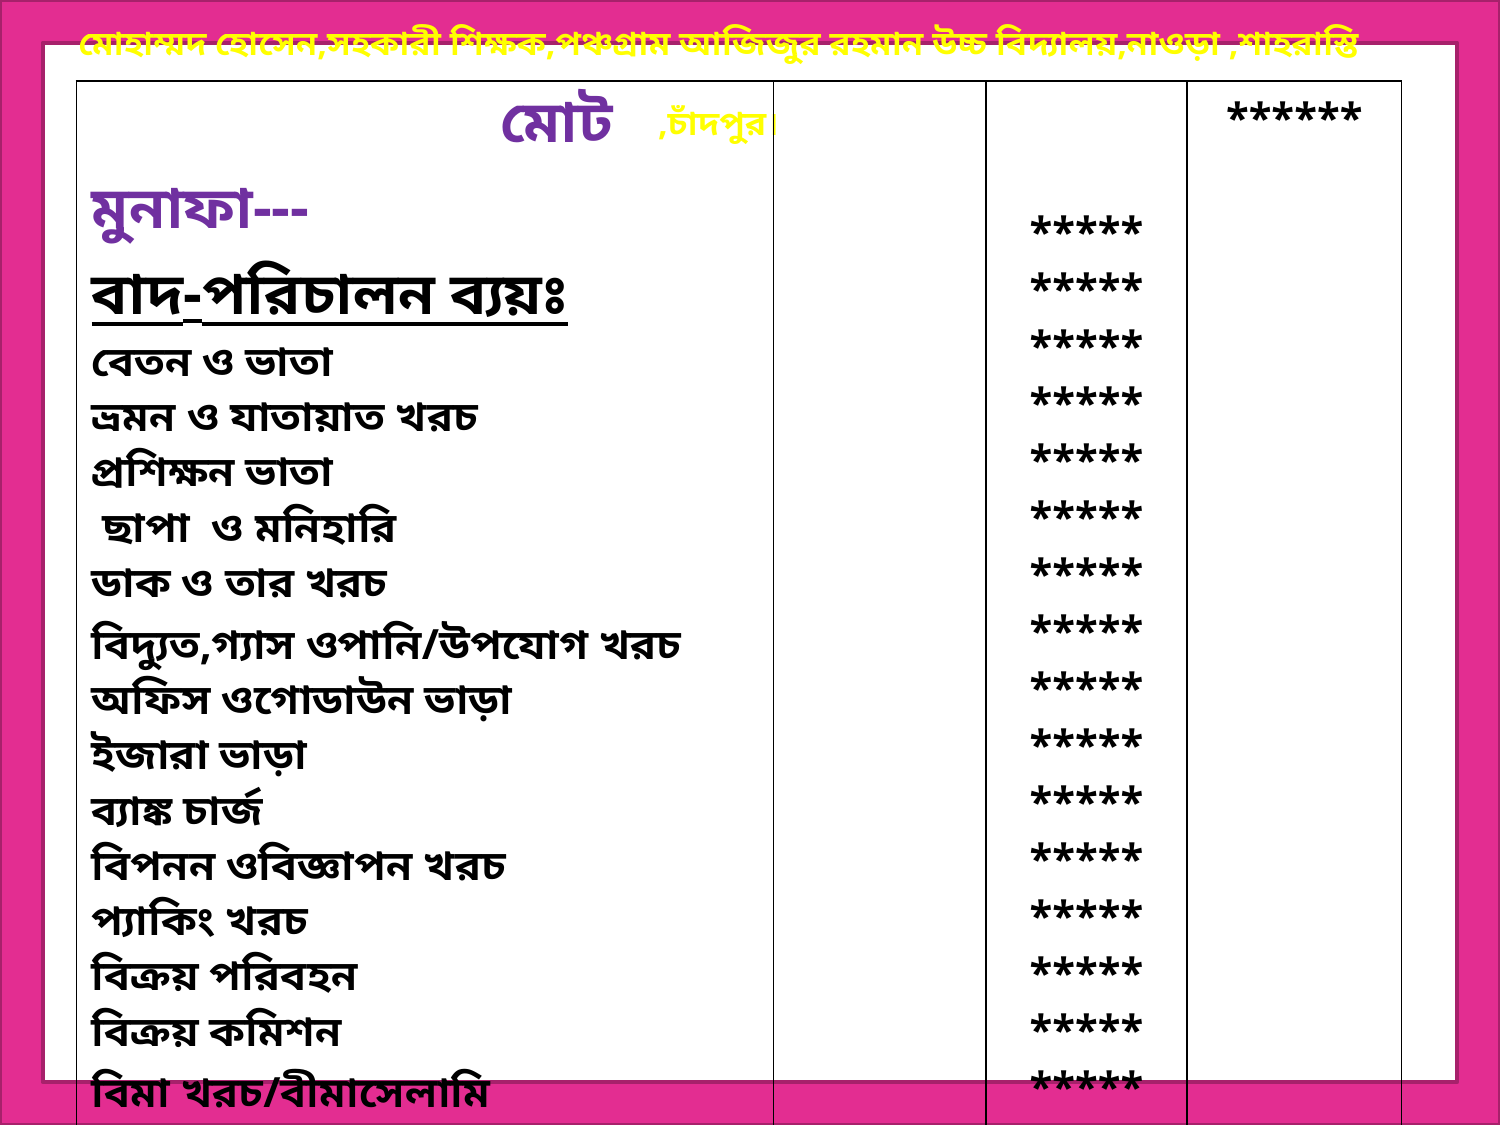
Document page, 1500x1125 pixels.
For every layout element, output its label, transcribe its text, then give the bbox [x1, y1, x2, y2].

table_header ***** ***** ***** ***** ***** ***** ***** ***** ***** ***** ***** ***** ***** ***** ***** ***** [987, 82, 1186, 1125]
table_header ****** [1188, 82, 1401, 1125]
table_header [774, 82, 985, 1125]
table_header মোট মুনাফা--- বাদ-পরিচালন ব্যয়ঃ বেতন ও ভাতা ভ্রমন ও যাতায়াত খরচ প্রশিক্ষন ভাতা ছাপা ও মনিহারি ডাক ও তার খরচ বিদ্যুত,গ্যাস ওপানি/উপযোগ খরচ অফিস ওগোডাউন ভাড়া ইজারা ভাড়া ব্যাঙ্ক চার্জ বিপনন ওবিজ্ঞাপন খরচ প্যাকিং খরচ বিক্রয় পরিবহন বিক্রয় কমিশন বিমা খরচ/বীমাসেলামি আইন খরচ বাট্টাখরচ/প্রদত্ত বাট্টা [77, 82, 773, 1125]
